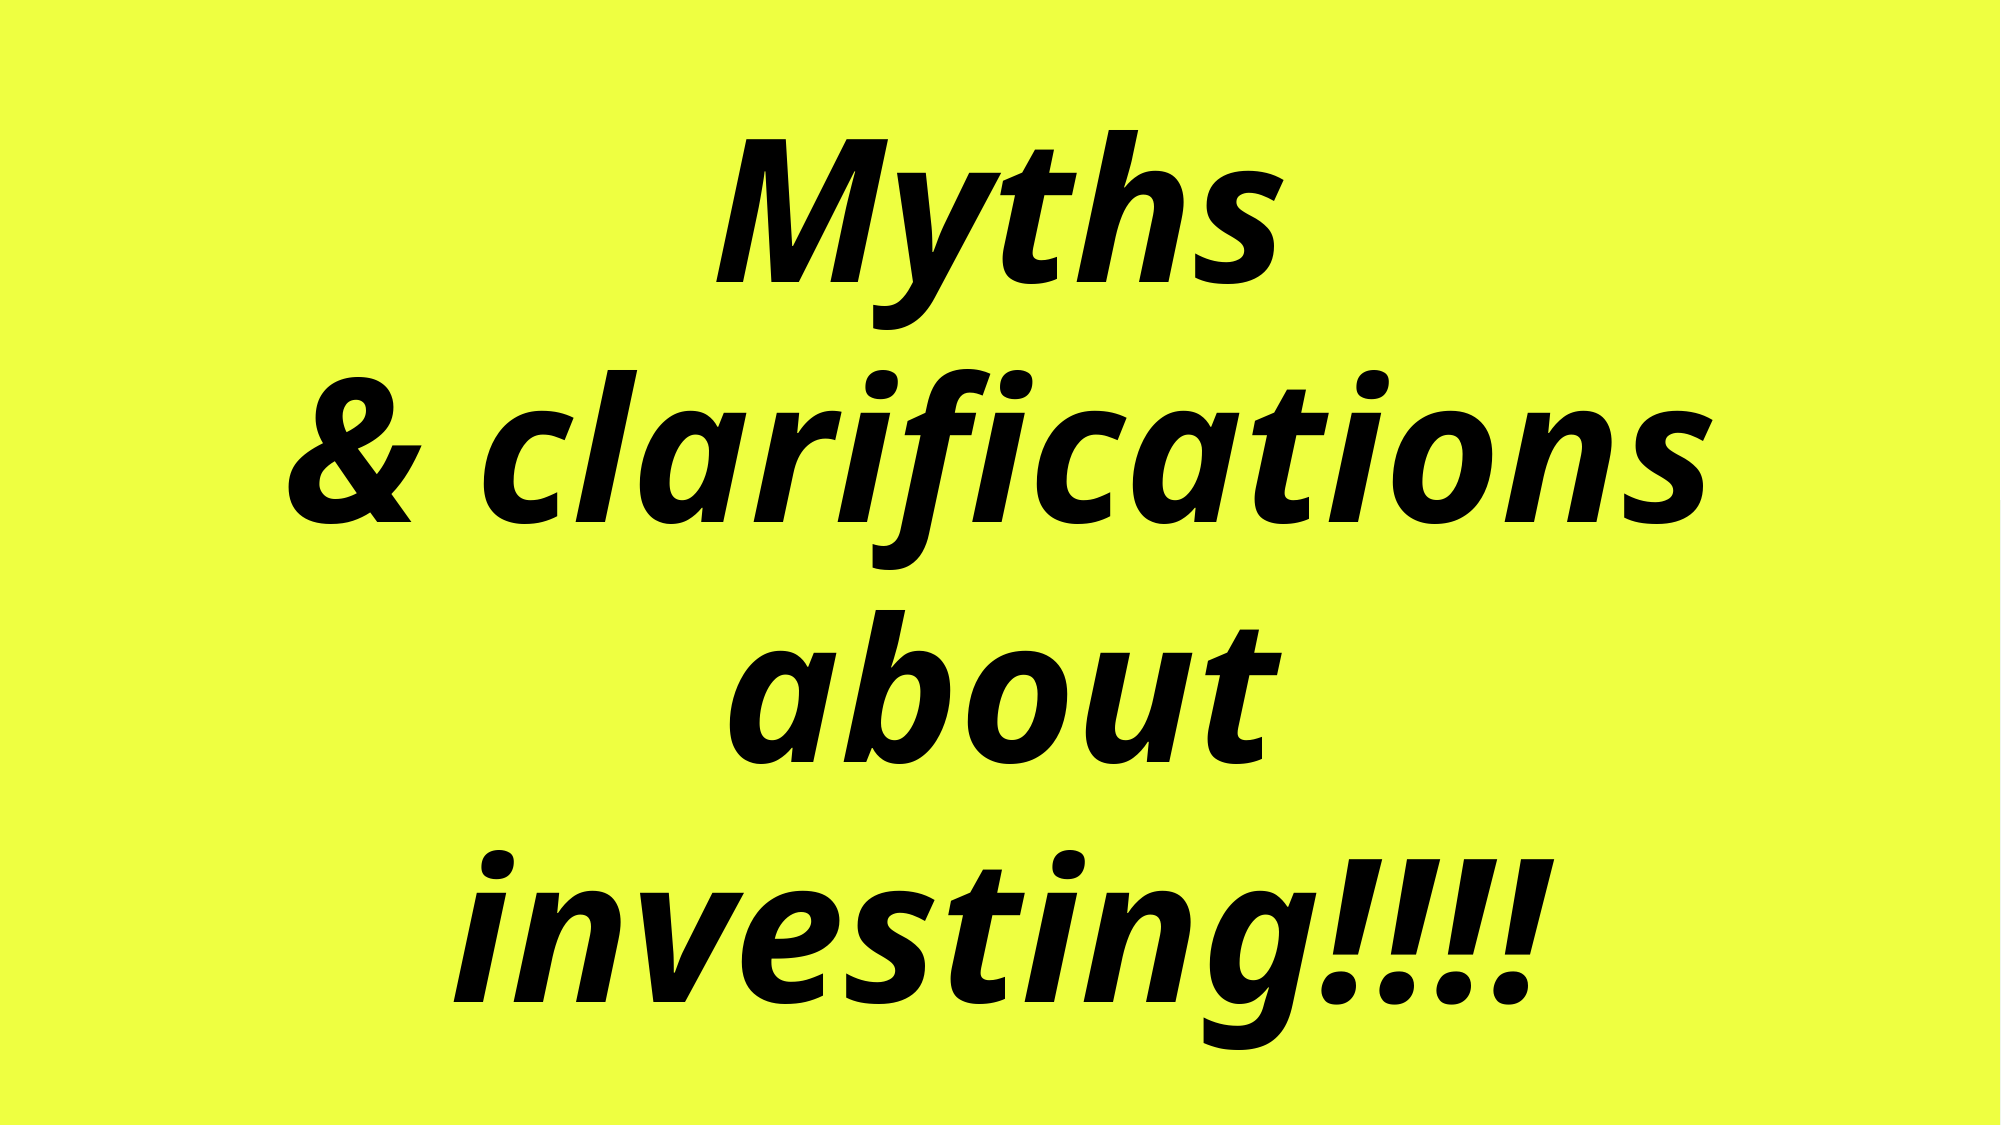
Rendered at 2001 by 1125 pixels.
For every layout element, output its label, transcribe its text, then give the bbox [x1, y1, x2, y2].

title Myths & clarifications about investing!!!! [144, 118, 1856, 1007]
